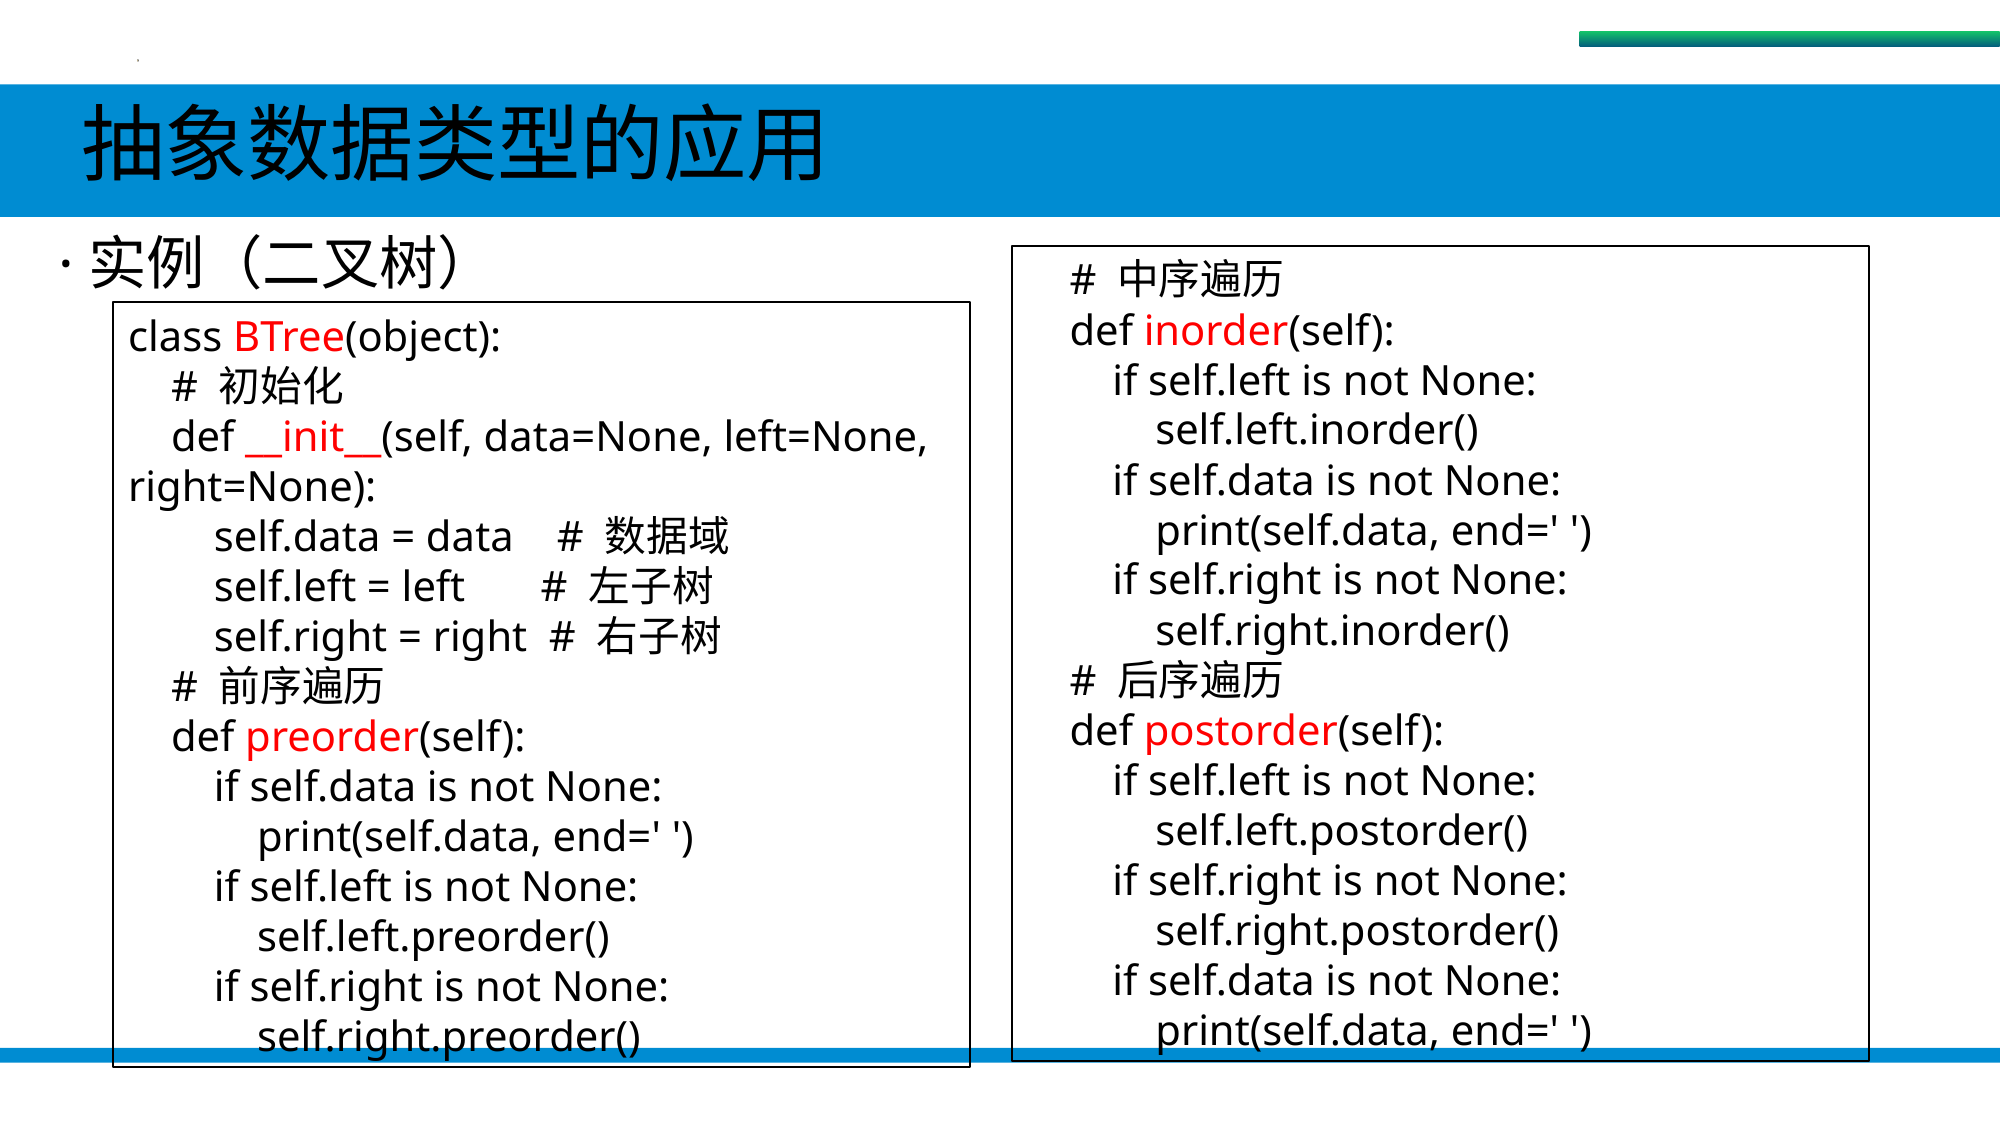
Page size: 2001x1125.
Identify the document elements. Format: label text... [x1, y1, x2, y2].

text_box class BTree(object): # 初始化 def __init__(self, data=None, left=None, right=None): self.data = data # 数据域 self.left = left # 左子树 self.right = right # 右子树 # 前序遍历 def preorder(self): if self.data is not None: print(self.data, end=' ') if self.left is not None: self.left.preorder() if self.right is not None: self.right.preorder() [113, 302, 971, 1068]
text_box 抽象数据类型 [1579, 31, 2000, 47]
text_box 抽象数据类型的应用 [0, 84, 1166, 200]
text_box ·实例（二叉树） [43, 218, 987, 304]
title [0, 1047, 113, 1063]
text_box [0, 84, 2000, 217]
text_box # 中序遍历 def inorder(self): if self.left is not None: self.left.inorder() if self.data is not None: print(self.data, end=' ') if self.right is not None: self.right.inorder() # 后序遍历 def postorder(self): if self.left is not None: self.left.postorder() if self.right is not None: self.right.postorder() if self.data is not None: print(self.data, end=' ') [1011, 245, 1869, 1061]
title [971, 1047, 2000, 1063]
